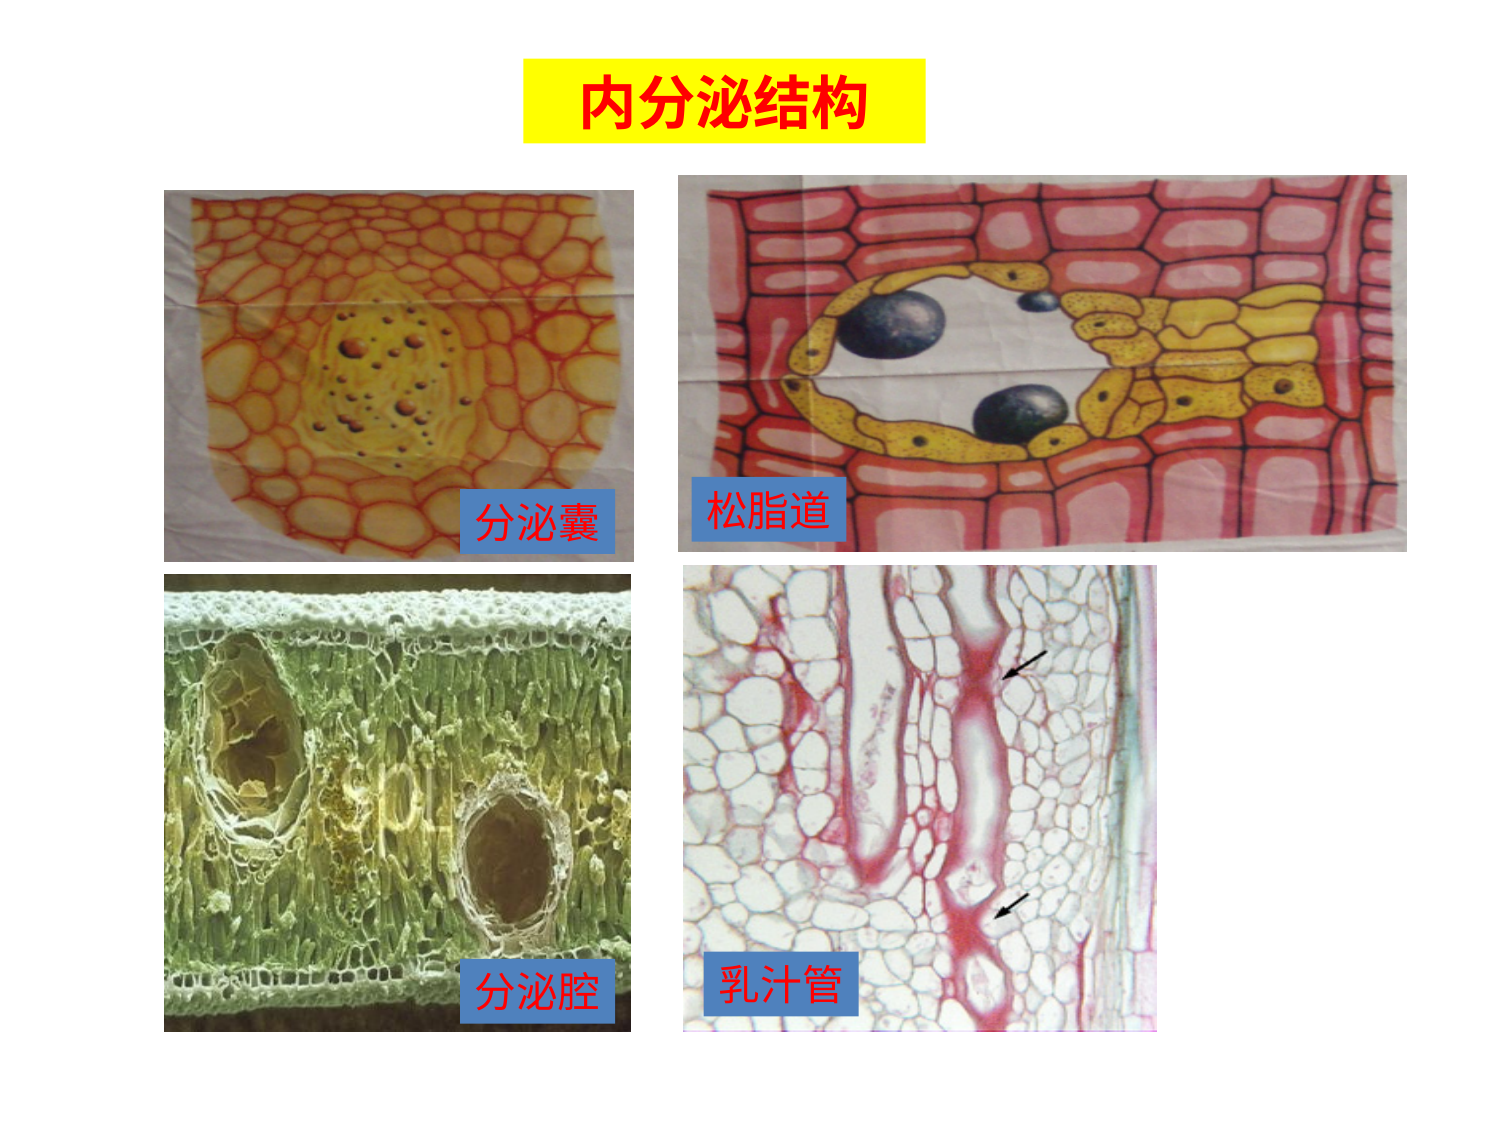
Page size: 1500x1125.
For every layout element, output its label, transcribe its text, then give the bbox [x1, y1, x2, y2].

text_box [163, 175, 1407, 1032]
text_box 内分泌结构 [523, 58, 926, 144]
